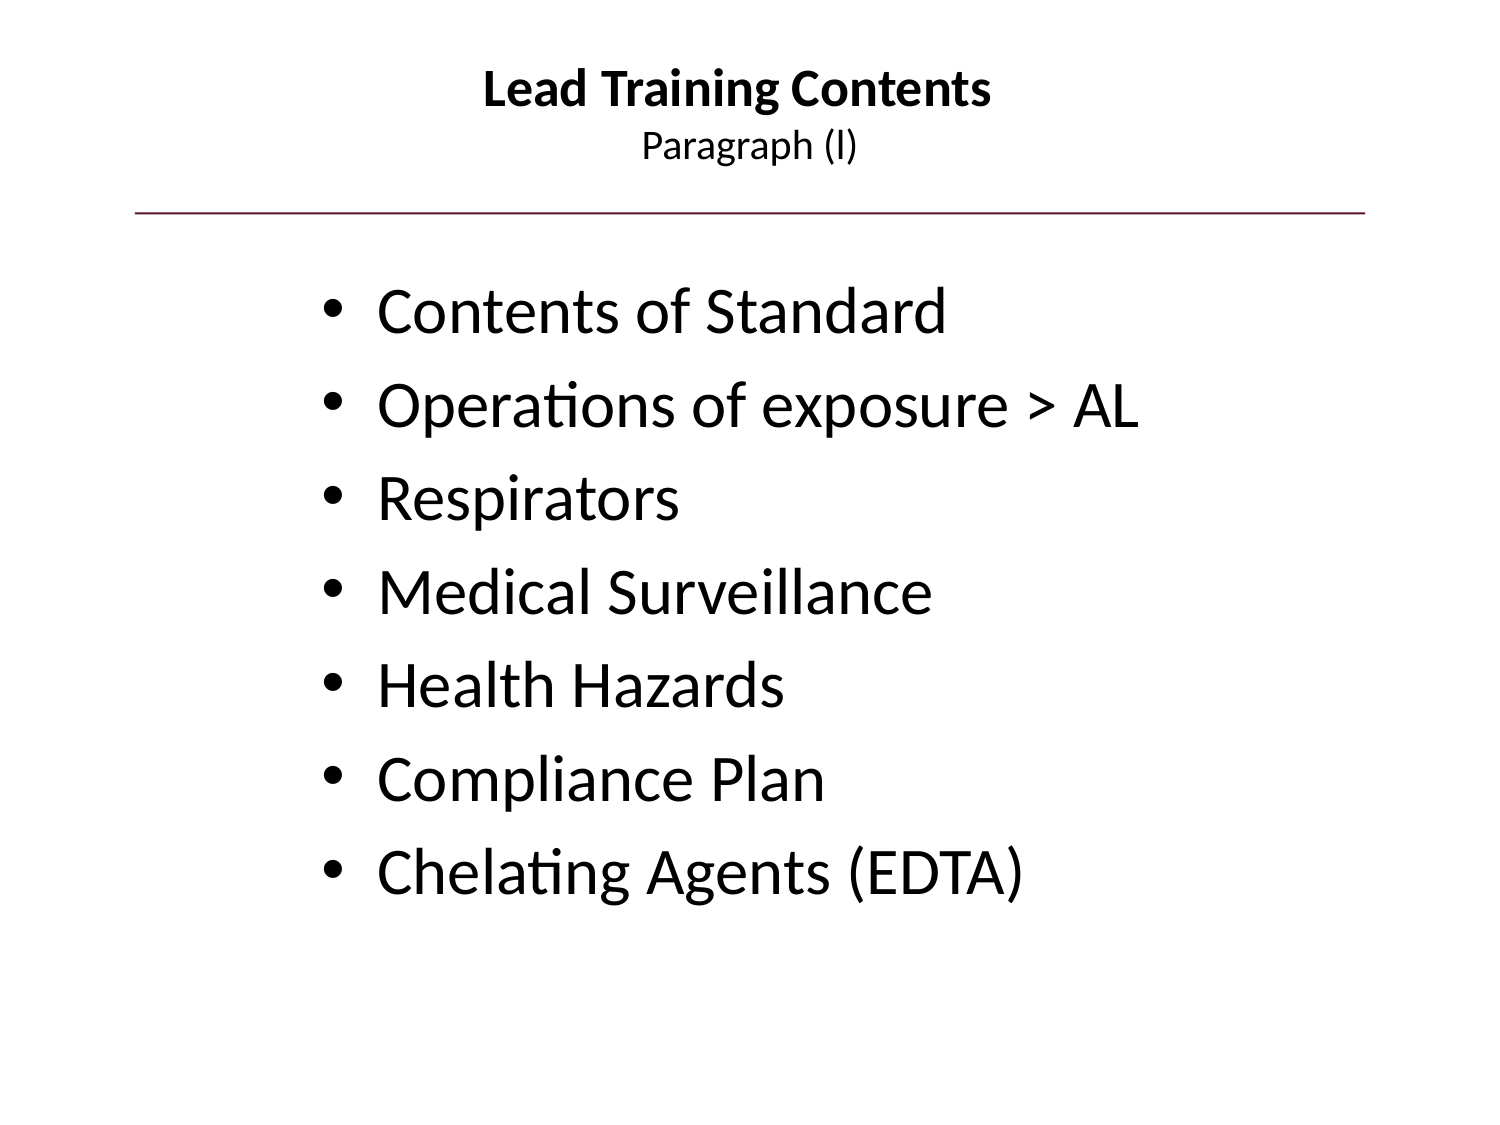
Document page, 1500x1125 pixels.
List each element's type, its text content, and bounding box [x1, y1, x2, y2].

title Lead Training Contents Paragraph (l) [75, 45, 1425, 175]
list Contents of Standard Operations of exposure > AL Respirators Medical Surveillance Health Hazards Compliance Plan Chelating Agents (EDTA) [306, 259, 1194, 1003]
